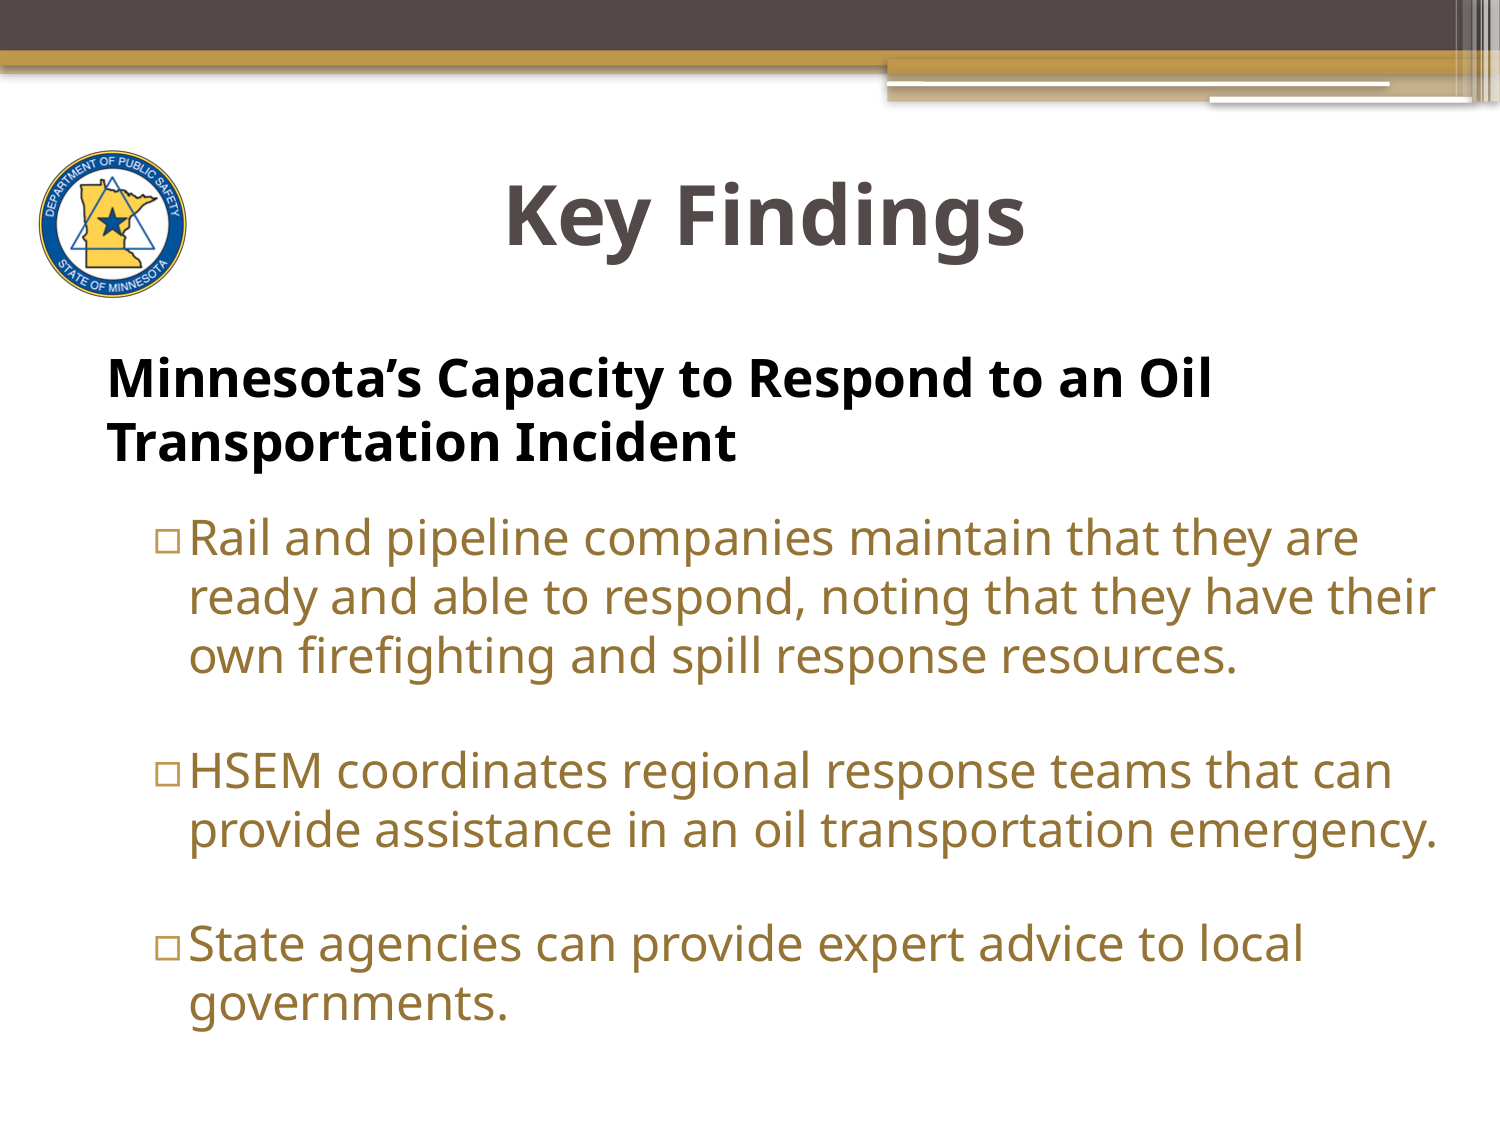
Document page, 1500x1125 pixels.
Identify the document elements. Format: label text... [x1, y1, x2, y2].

picture [37, 149, 189, 301]
list Minnesota’s Capacity to Respond to an Oil Transportation Incident Rail and pipeline companies maintain that they are ready and able to respond, noting that they have their own firefighting and spill response resources. HSEM coordinates regional response teams that can provide assistance in an oil transportation emergency. State agencies can provide expert advice to local governments. [75, 337, 1475, 1100]
title Key Findings [3, 125, 1500, 300]
